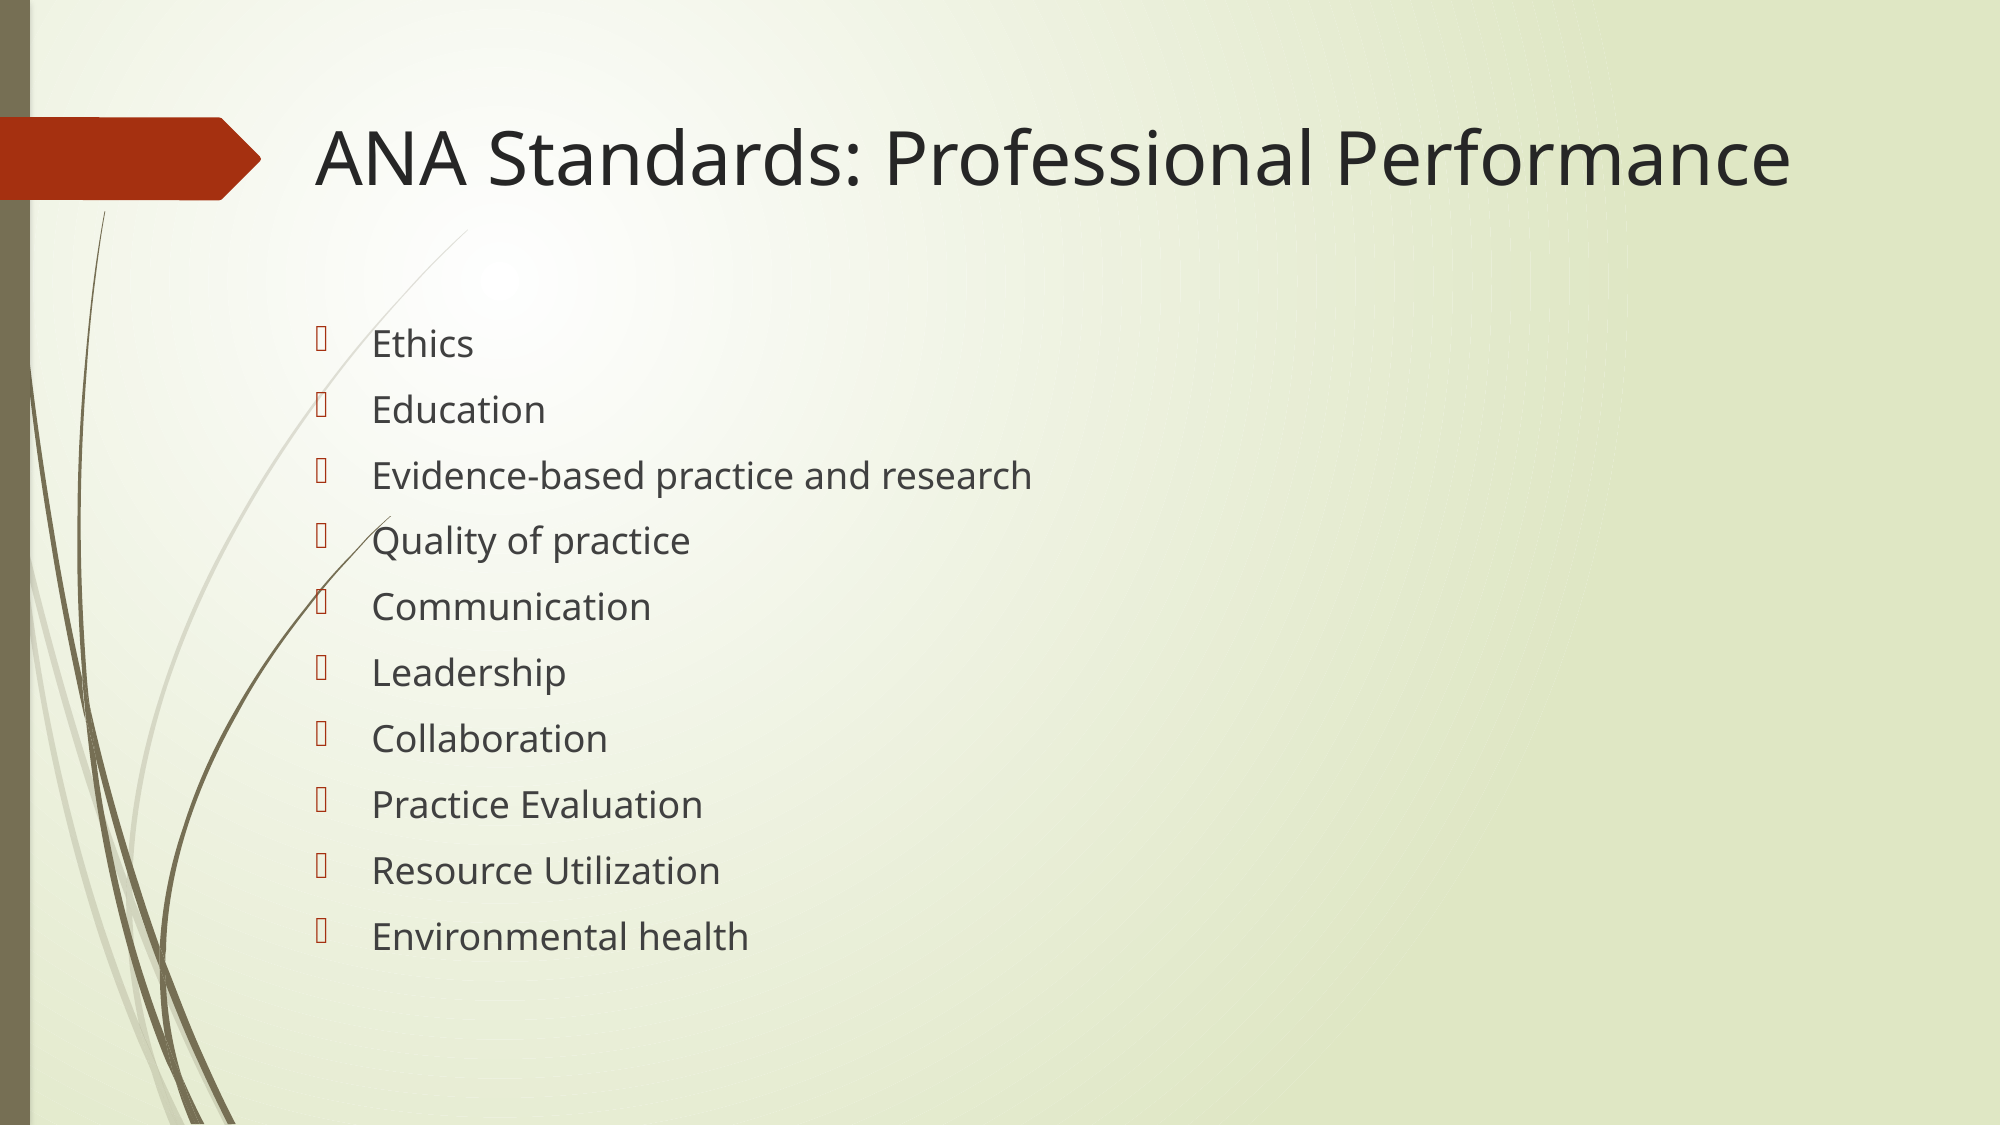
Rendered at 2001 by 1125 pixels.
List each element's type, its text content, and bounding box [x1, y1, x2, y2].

list Ethics Education Evidence-based practice and research Quality of practice Communication Leadership Collaboration Practice Evaluation Resource Utilization Environmental health [300, 312, 1888, 970]
title ANA Standards: Professional Performance [300, 102, 1888, 312]
